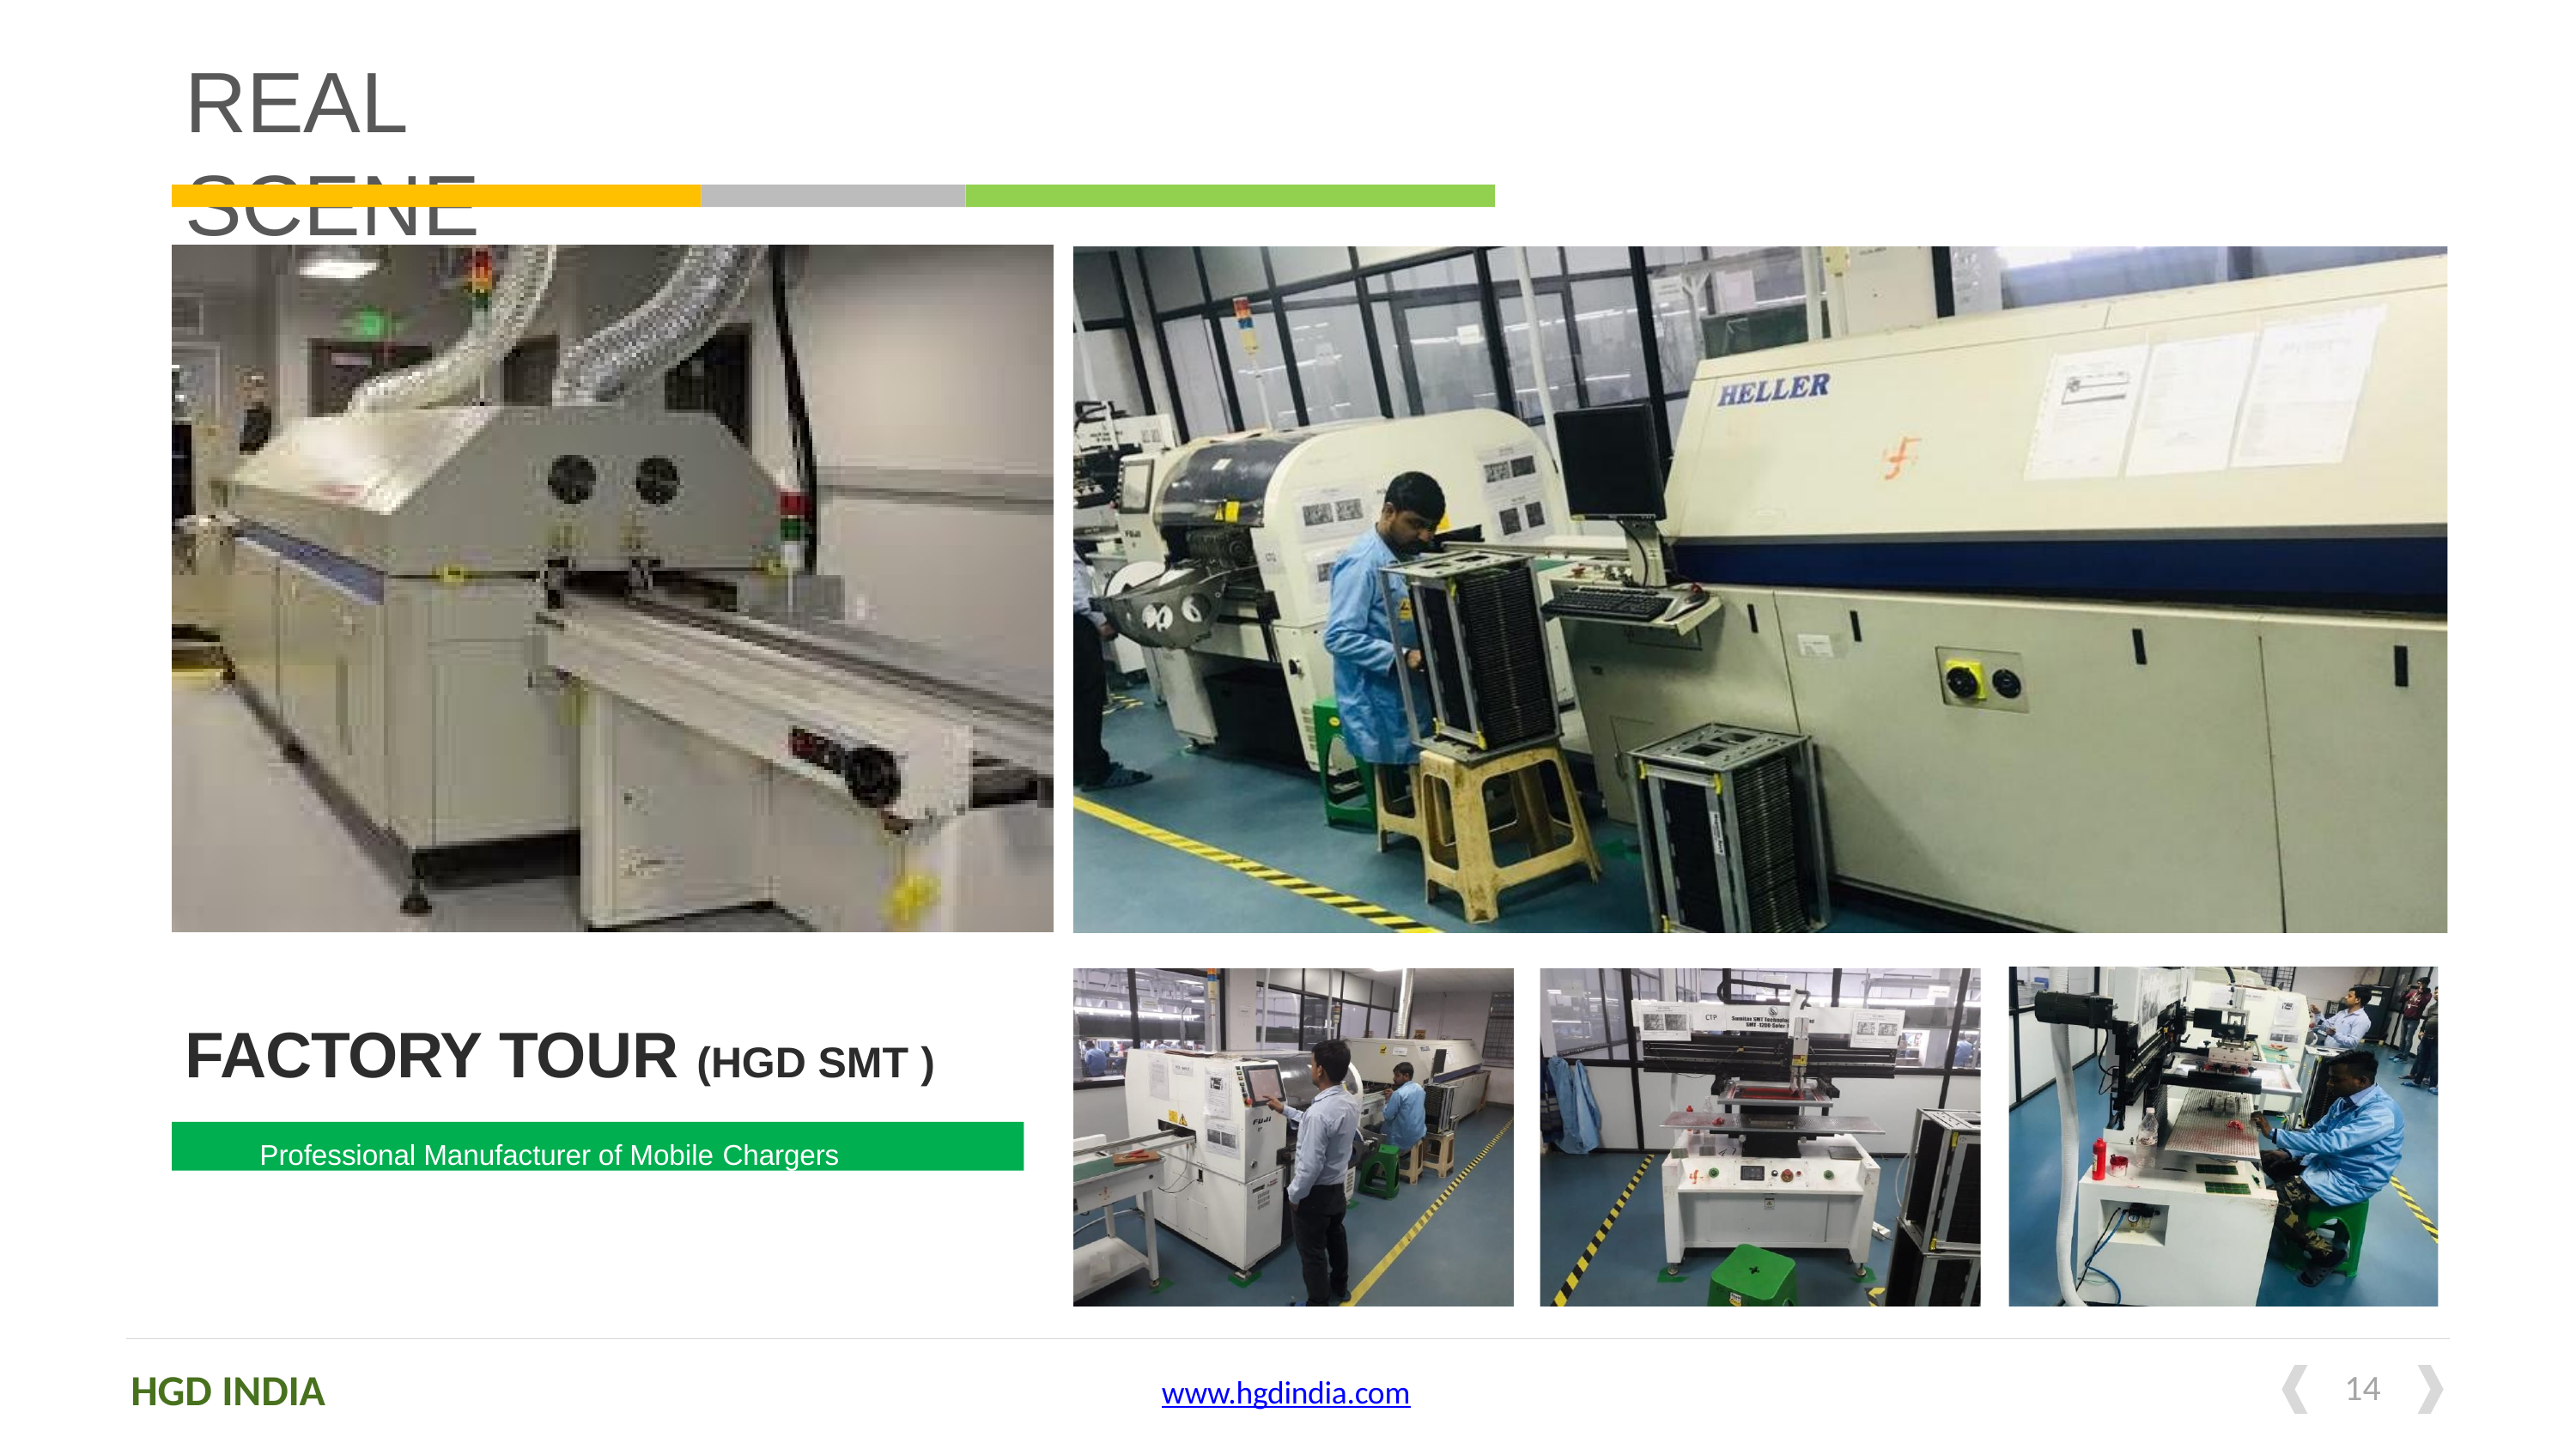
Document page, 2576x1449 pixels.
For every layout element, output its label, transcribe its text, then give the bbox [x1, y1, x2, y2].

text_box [171, 184, 1496, 208]
title REAL SCENE [182, 45, 728, 183]
text_box [1540, 968, 1981, 1307]
text_box [1073, 968, 1514, 1307]
text_box [1072, 246, 2448, 933]
slide_number 10 [2339, 1372, 2387, 1449]
title REAL SCENE [182, 215, 728, 245]
text_box Professional Manufacturer of Mobile Chargers [172, 1121, 1024, 1171]
text_box [172, 245, 1054, 932]
text_box www.hgdindia.com [1159, 1377, 1416, 1410]
footer HGD INDIA [129, 1371, 329, 1449]
text_box [2008, 967, 2439, 1307]
text_box FACTORY TOUR (HGD SMT ) [183, 1011, 946, 1091]
